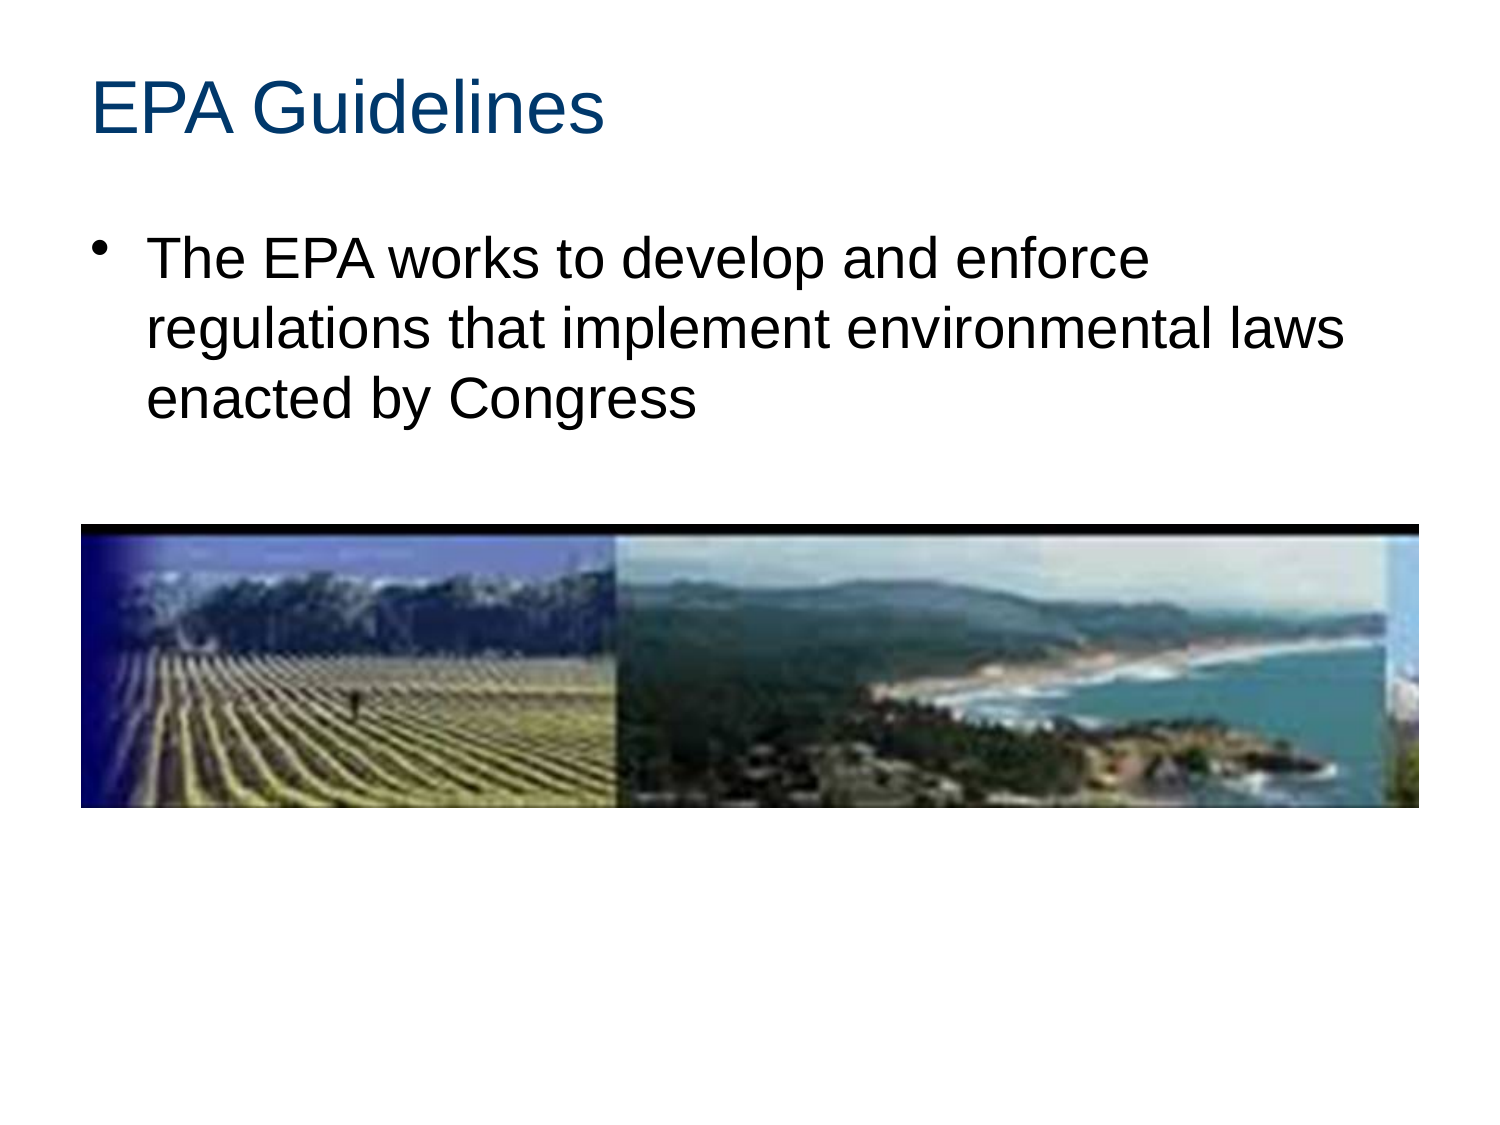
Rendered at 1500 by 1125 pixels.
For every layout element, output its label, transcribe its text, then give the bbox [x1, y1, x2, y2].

picture [80, 524, 1419, 809]
title EPA Guidelines [74, 44, 1426, 163]
list The EPA works to develop and enforce regulations that implement environmental laws enacted by Congress [74, 212, 1426, 1006]
